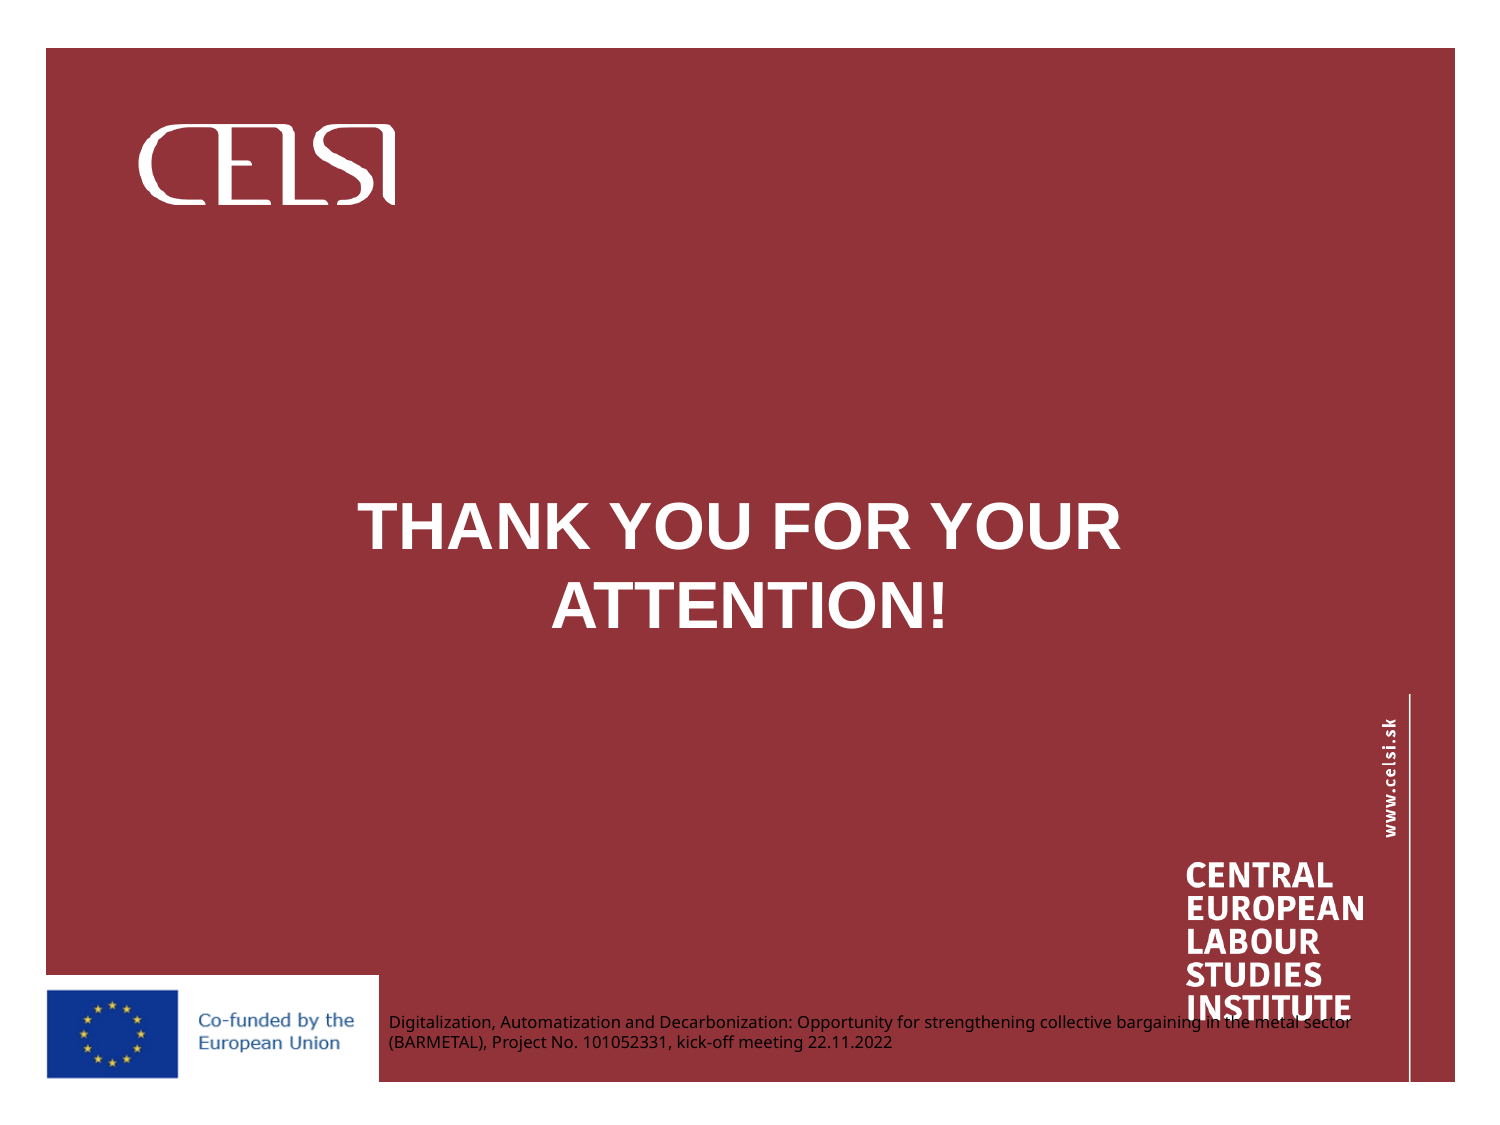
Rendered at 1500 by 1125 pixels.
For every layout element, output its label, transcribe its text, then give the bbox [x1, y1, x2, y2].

text_box THANK YOU FOR YOUR ATTENTION! [187, 474, 1313, 730]
picture [0, 0, 1500, 1125]
